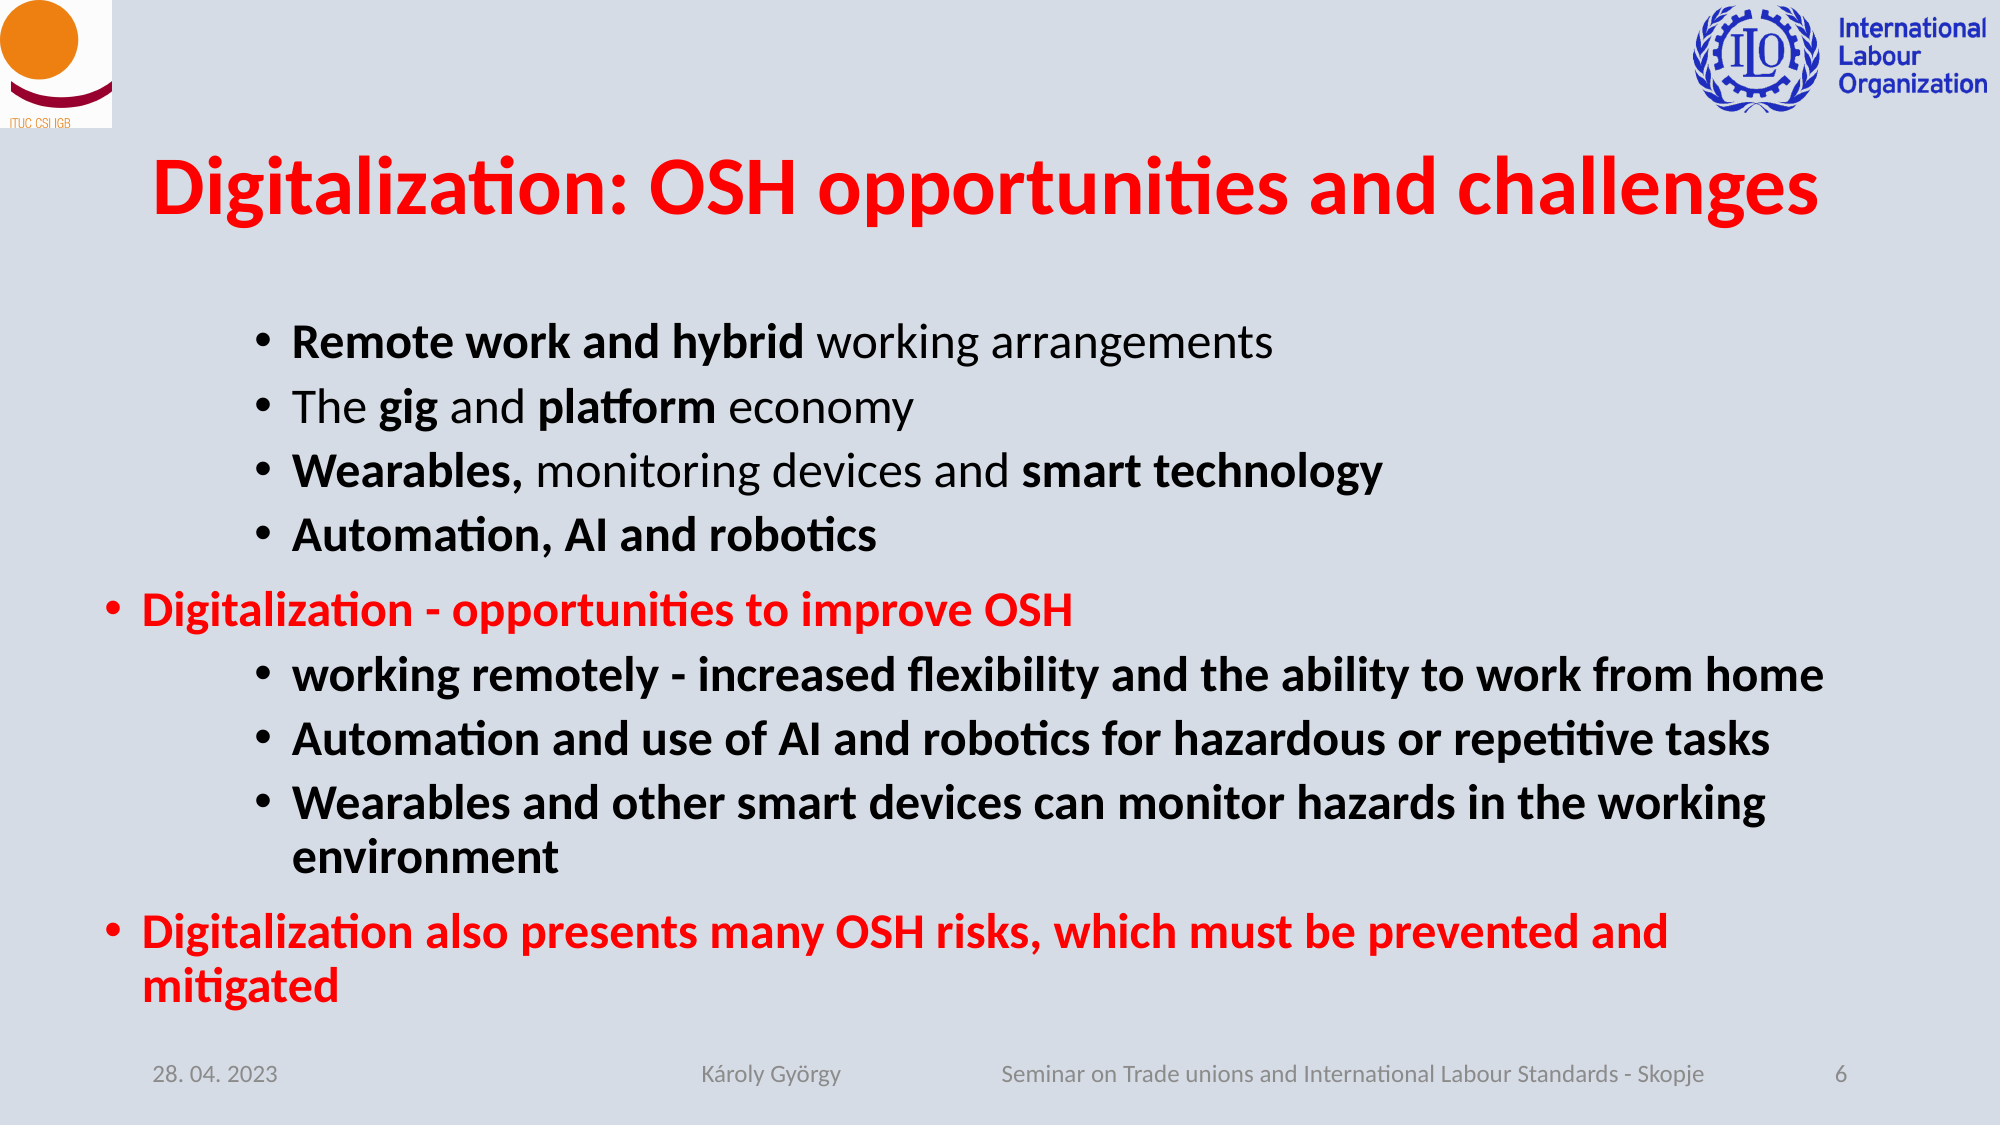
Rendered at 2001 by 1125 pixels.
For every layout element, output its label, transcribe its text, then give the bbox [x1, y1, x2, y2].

list Remote work and hybrid working arrangements The gig and platform economy Wearables, monitoring devices and smart technology Automation, AI and robotics Digitalization - opportunities to improve OSH working remotely - increased flexibility and the ability to work from home Automation and use of AI and robotics for hazardous or repetitive tasks Wearables and other smart devices can monitor hazards in the working environment Digitalization also presents many OSH risks, which must be prevented and mitigated [89, 308, 1885, 1103]
slide_number 6 [1412, 1042, 1863, 1103]
footer Károly György Seminar on Trade unions and International Labour Standards - Skopje [662, 1042, 1412, 1103]
slide_number 28. 04. 2023 [137, 1042, 588, 1103]
picture [1693, 5, 1987, 113]
title Digitalization: OSH opportunities and challenges [137, 97, 1863, 277]
picture [0, 0, 112, 128]
